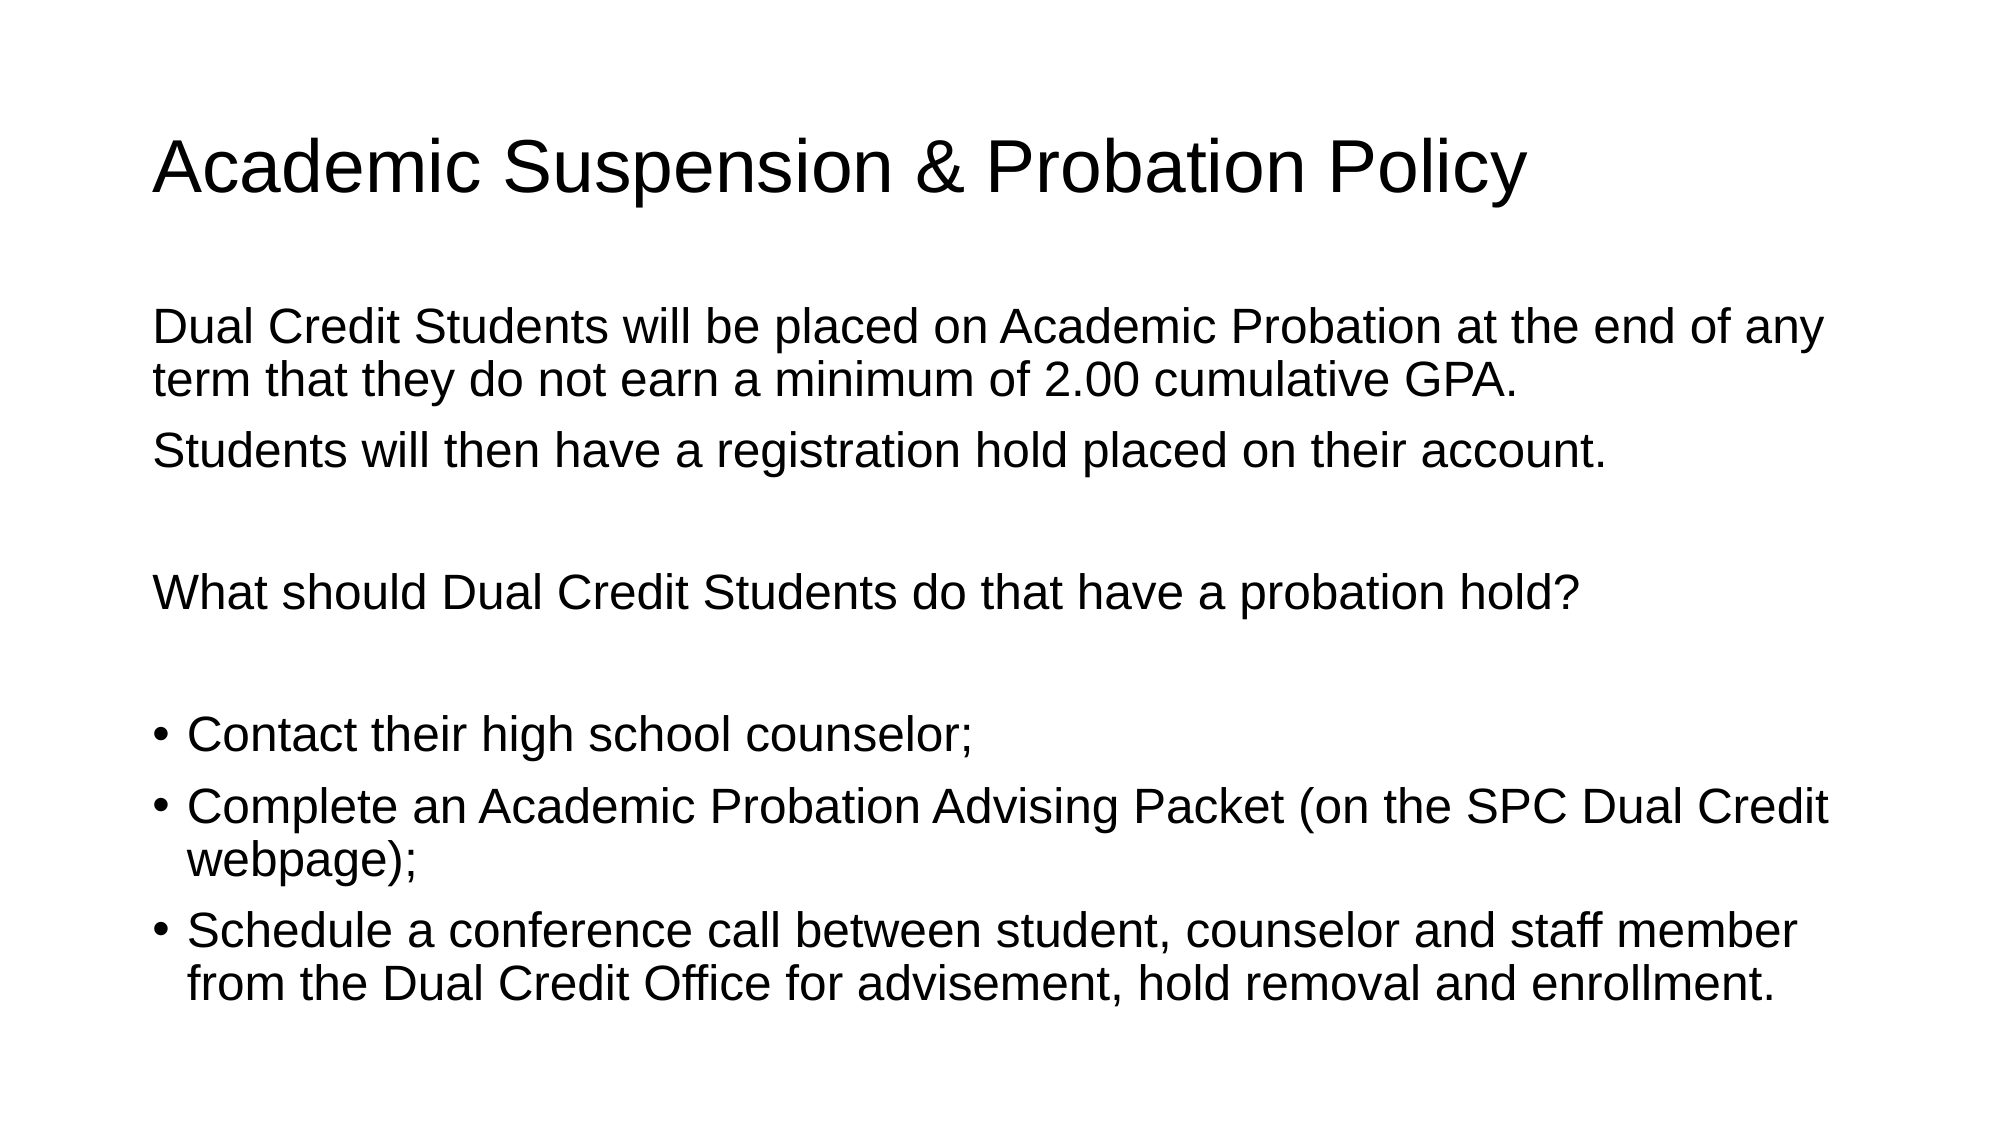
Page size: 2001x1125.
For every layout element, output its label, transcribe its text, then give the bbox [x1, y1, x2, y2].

list Dual Credit Students will be placed on Academic Probation at the end of any term that they do not earn a minimum of 2.00 cumulative GPA. Students will then have a registration hold placed on their account. What should Dual Credit Students do that have a probation hold? Contact their high school counselor; Complete an Academic Probation Advising Packet (on the SPC Dual Credit webpage); Schedule a conference call between student, counselor and staff member from the Dual Credit Office for advisement, hold removal and enrollment. [137, 292, 1863, 1029]
title Academic Suspension & Probation Policy [137, 59, 1863, 278]
